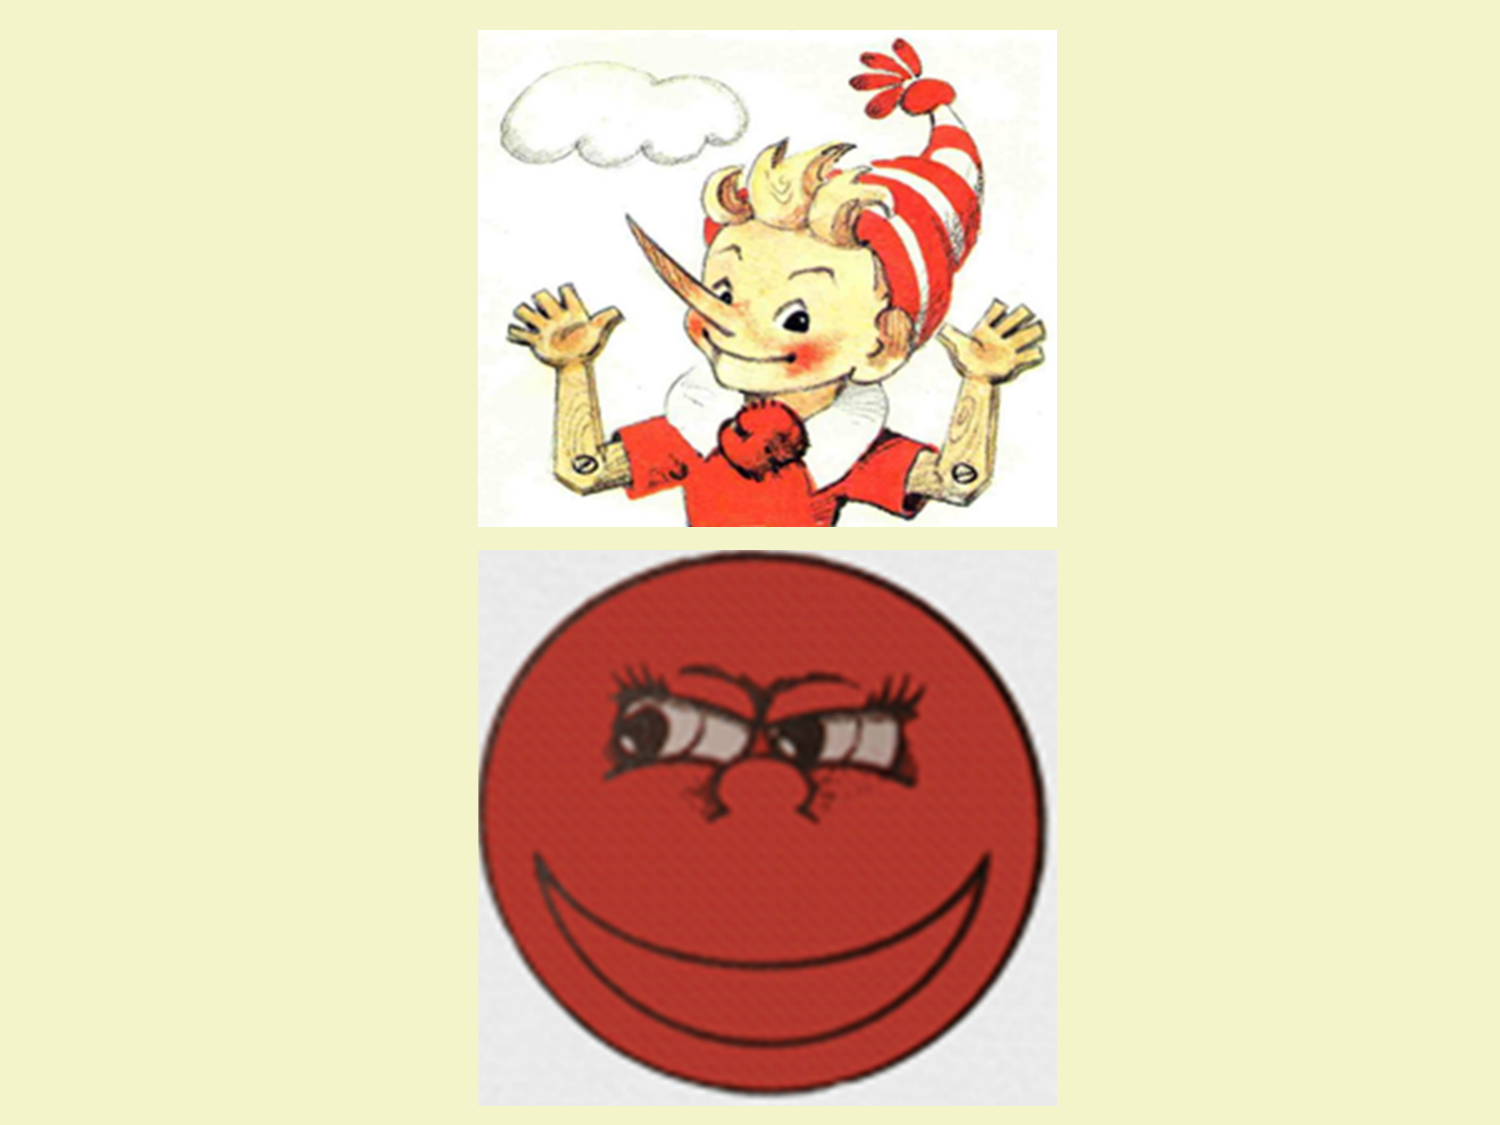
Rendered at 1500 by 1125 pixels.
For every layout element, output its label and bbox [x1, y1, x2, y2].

picture [477, 550, 1058, 1107]
picture [477, 30, 1057, 528]
